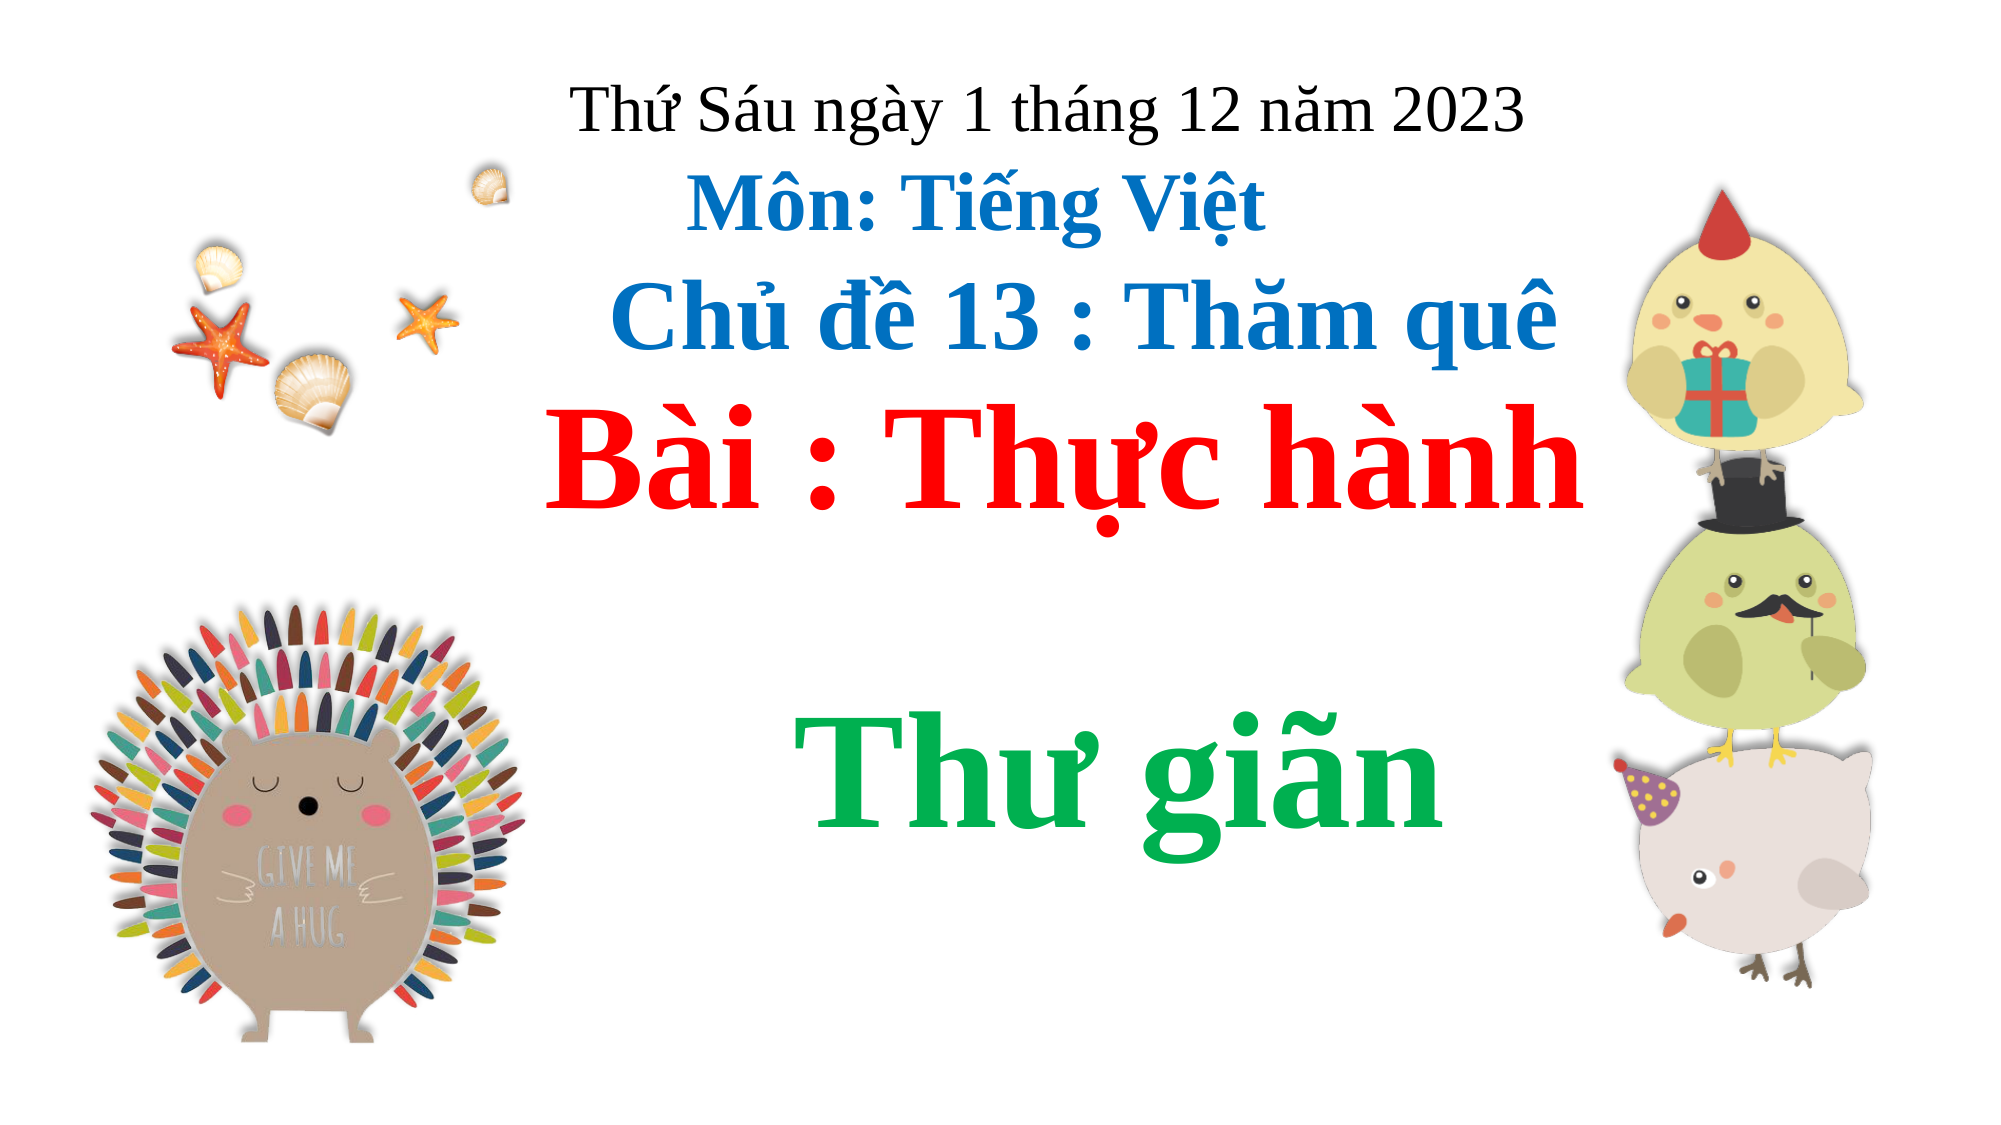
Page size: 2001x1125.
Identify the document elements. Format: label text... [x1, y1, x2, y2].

text_box Thứ Sáu ngày 1 tháng 12 năm 2023 [395, 57, 1718, 153]
text_box Thư giãn [621, 652, 1619, 868]
text_box Môn: Tiếng Việt [461, 153, 1493, 242]
text_box Bài : Thực hành [504, 315, 1627, 547]
picture [53, 493, 559, 1125]
picture [1441, 145, 2001, 1033]
text_box Chủ đề 13 : Thăm quê [432, 242, 1736, 377]
picture [150, 145, 504, 462]
